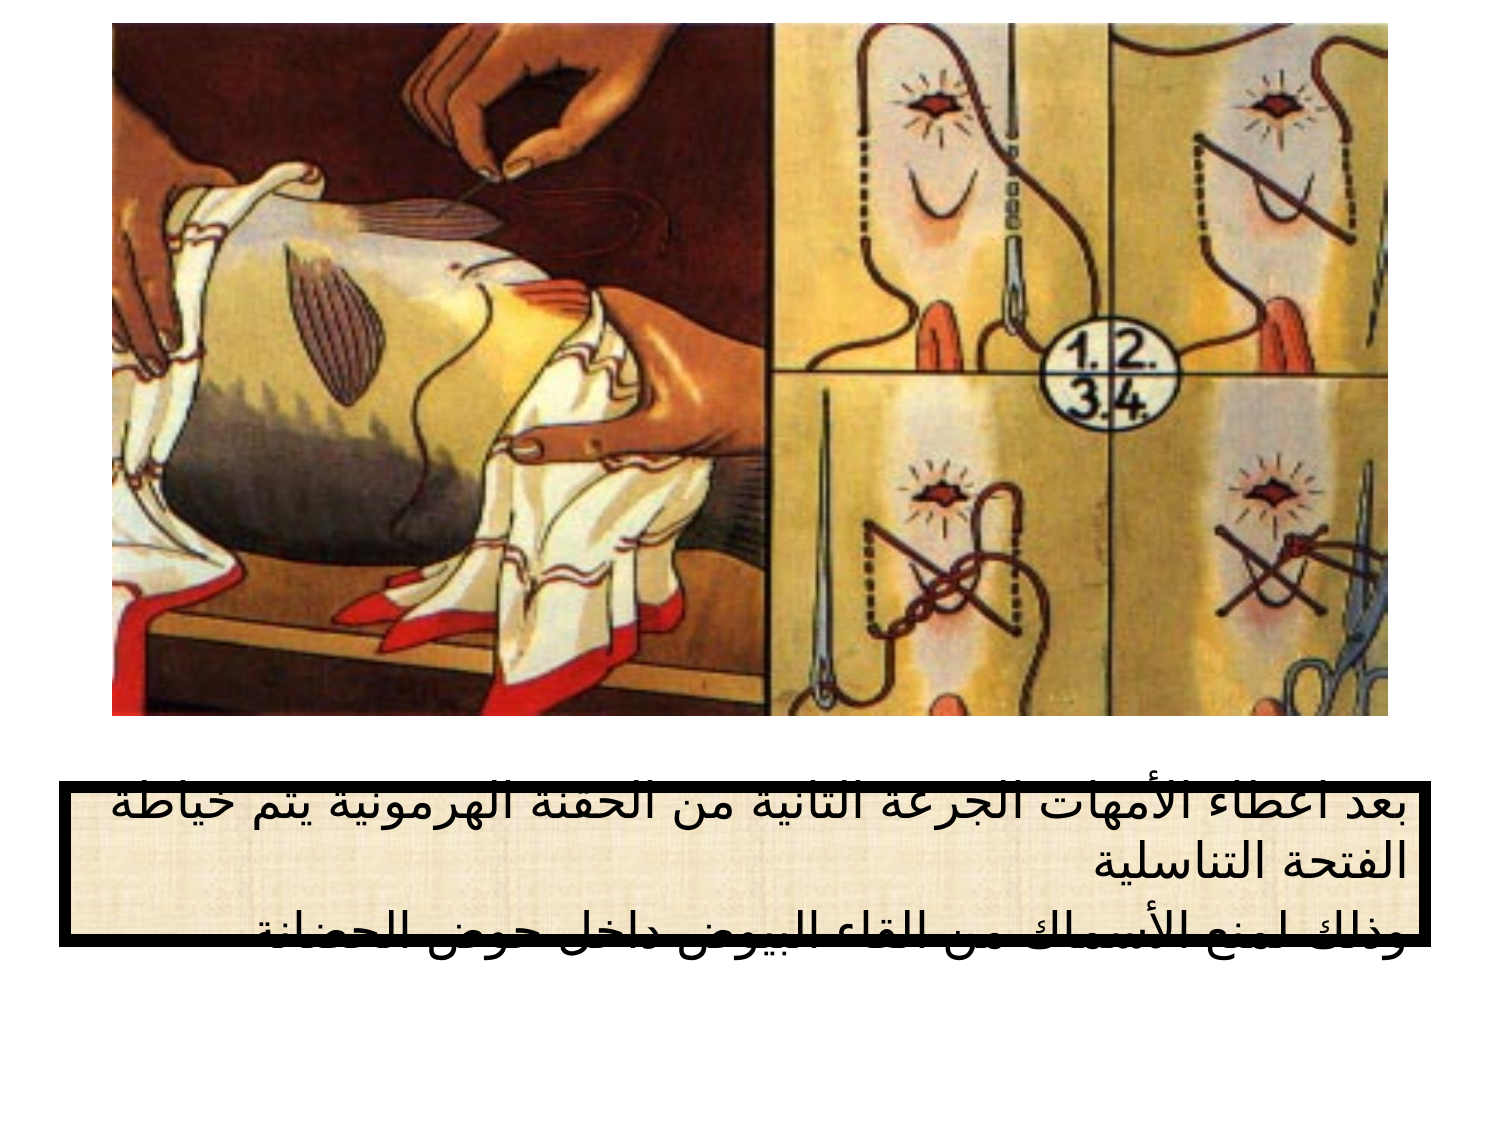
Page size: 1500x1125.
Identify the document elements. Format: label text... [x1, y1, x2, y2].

list بعد اعطاء الأمهات الجرعة الثانية من الحقنة الهرمونية يتم خياطة الفتحة التناسلية وذلك لمنع الأسماك من القاء البيوض داخل حوض الحضانة [64, 786, 1425, 941]
picture [111, 23, 1389, 717]
